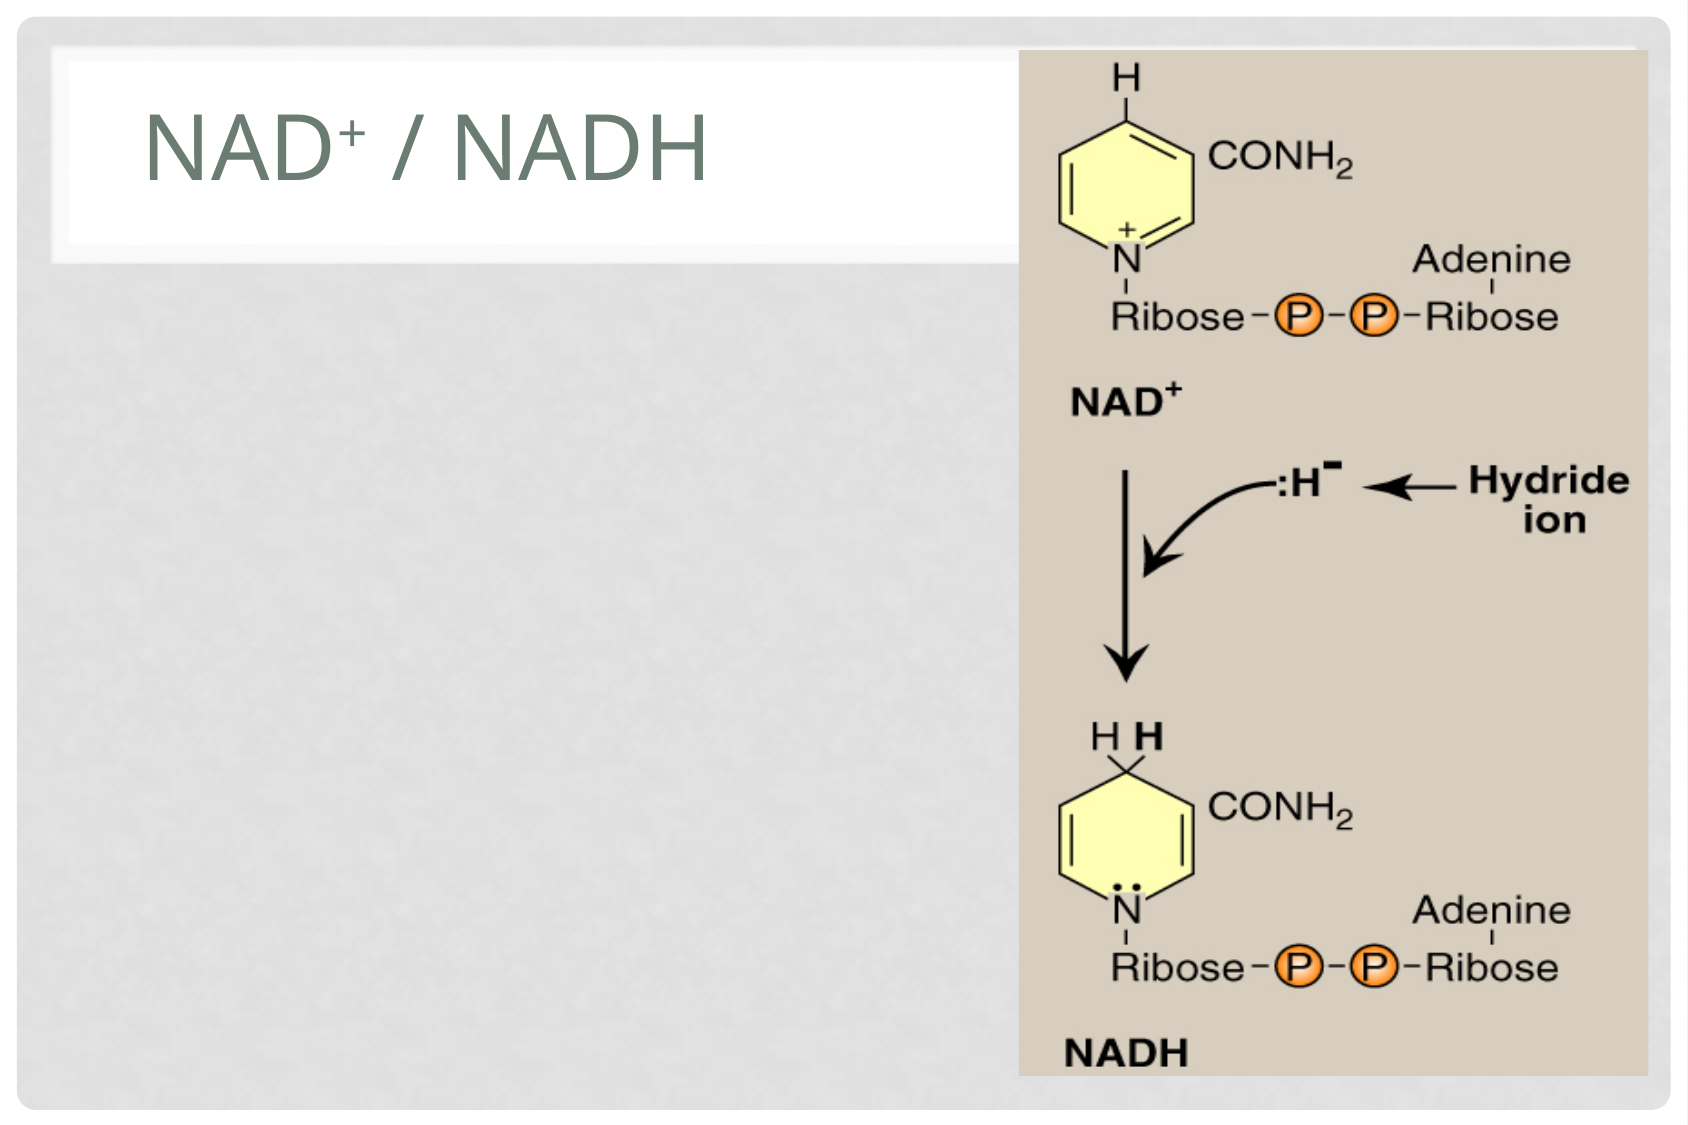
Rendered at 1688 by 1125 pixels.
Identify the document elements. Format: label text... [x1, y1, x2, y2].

title NAD+ / NADH [126, 62, 819, 225]
picture [1018, 49, 1649, 1077]
